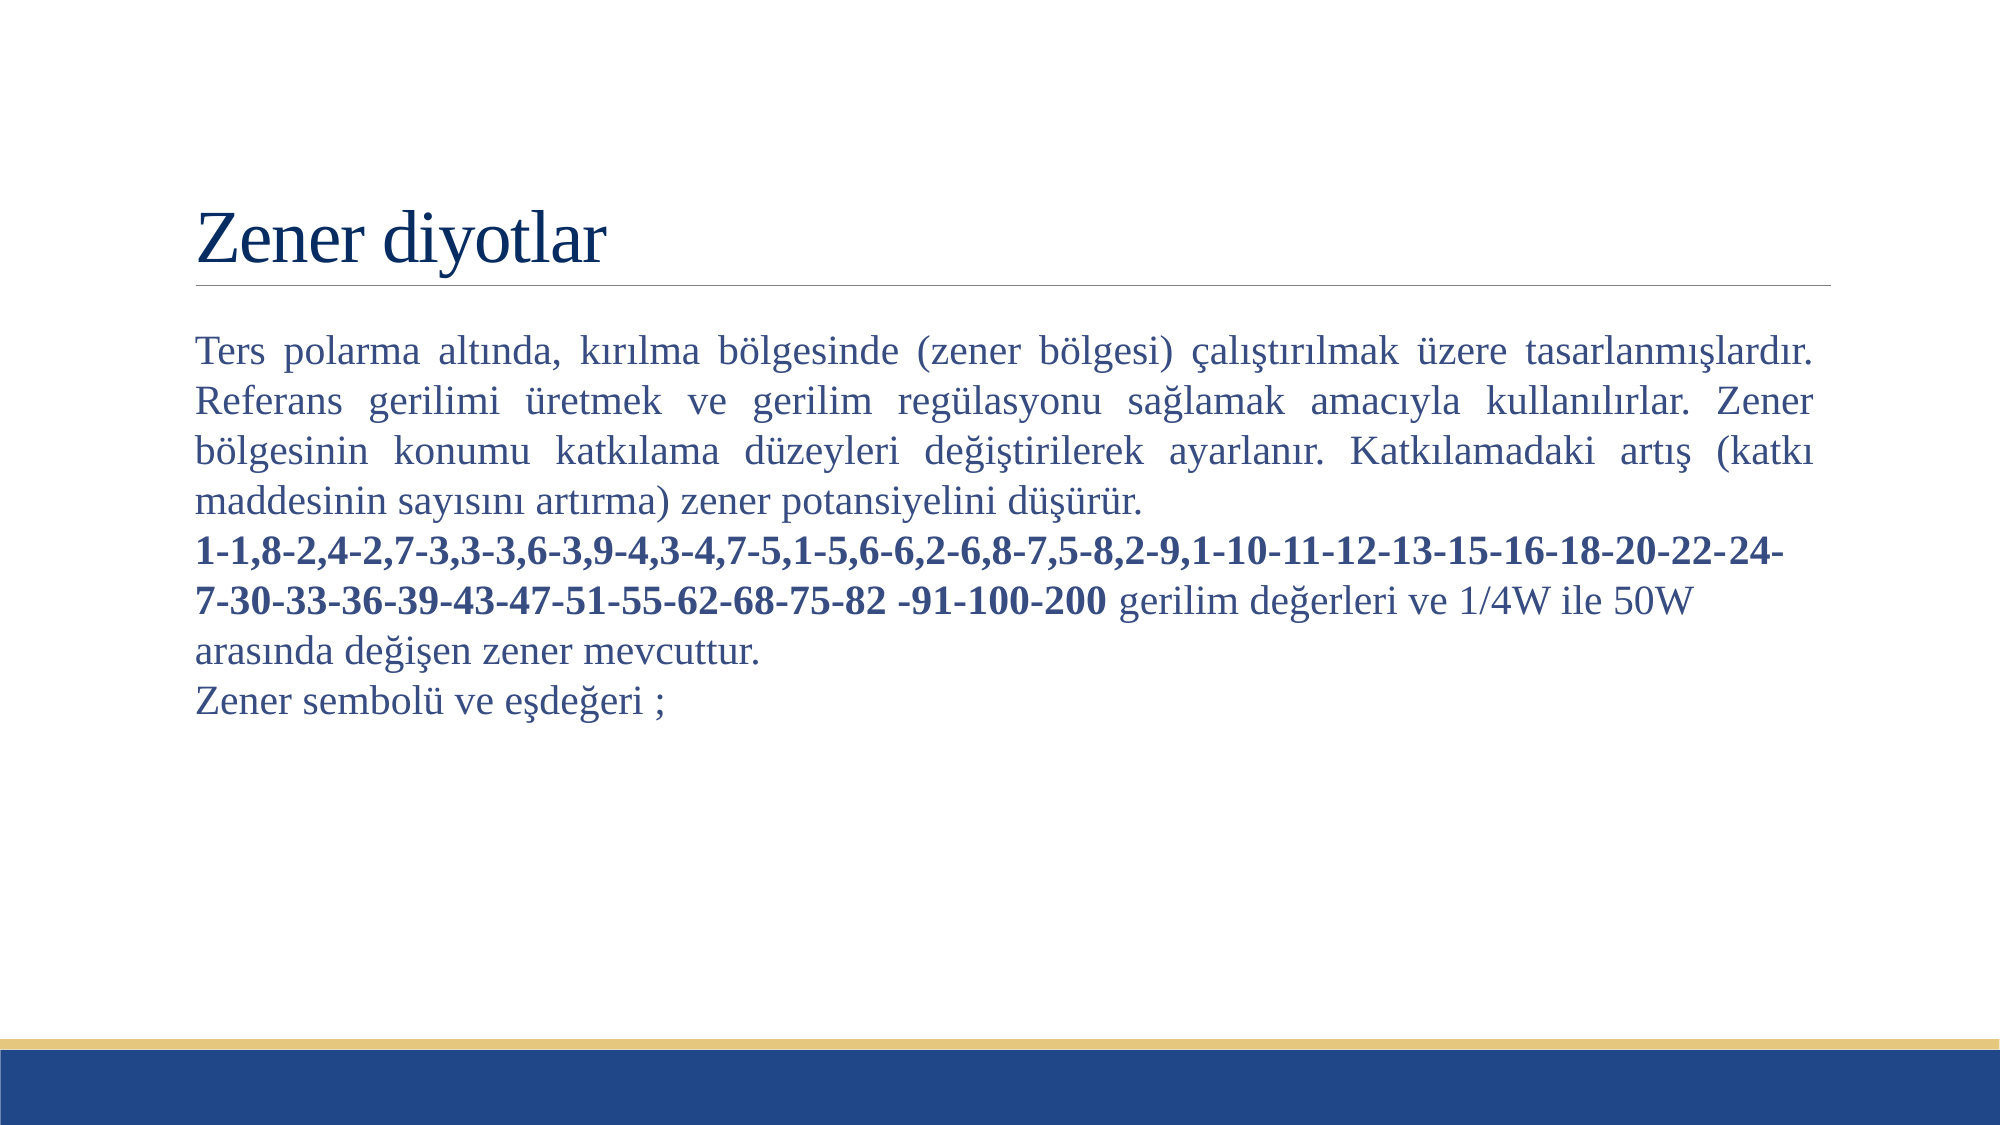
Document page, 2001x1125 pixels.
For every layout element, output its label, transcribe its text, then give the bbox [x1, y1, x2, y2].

text_box Ters polarma altında, kırılma bölgesinde (zener bölgesi) çalıştırılmak üzere tasarlanmışlardır. Referans gerilimi üretmek ve gerilim regülasyonu sağlamak amacıyla kullanılırlar. Zener bölgesinin konumu katkılama düzeyleri değiştirilerek ayarlanır. Katkılamadaki artış (katkı maddesinin sayısını artırma) zener potansiyelini düşürür. 1-1,8-2,4-2,7-3,3-3,6-3,9-4,3-4,7-5,1-5,6-6,2-6,8-7,5-8,2-9,1-10-11-12-13-15-16-18-20-22-24-7-30-33-36-39-43-47-51-55-62-68-75-82 -91-100-200 gerilim değerleri ve 1/4W ile 50W arasında değişen zener mevcuttur. Zener sembolü ve eşdeğeri ; [179, 315, 1830, 731]
title Zener diyotlar [180, 47, 1830, 285]
